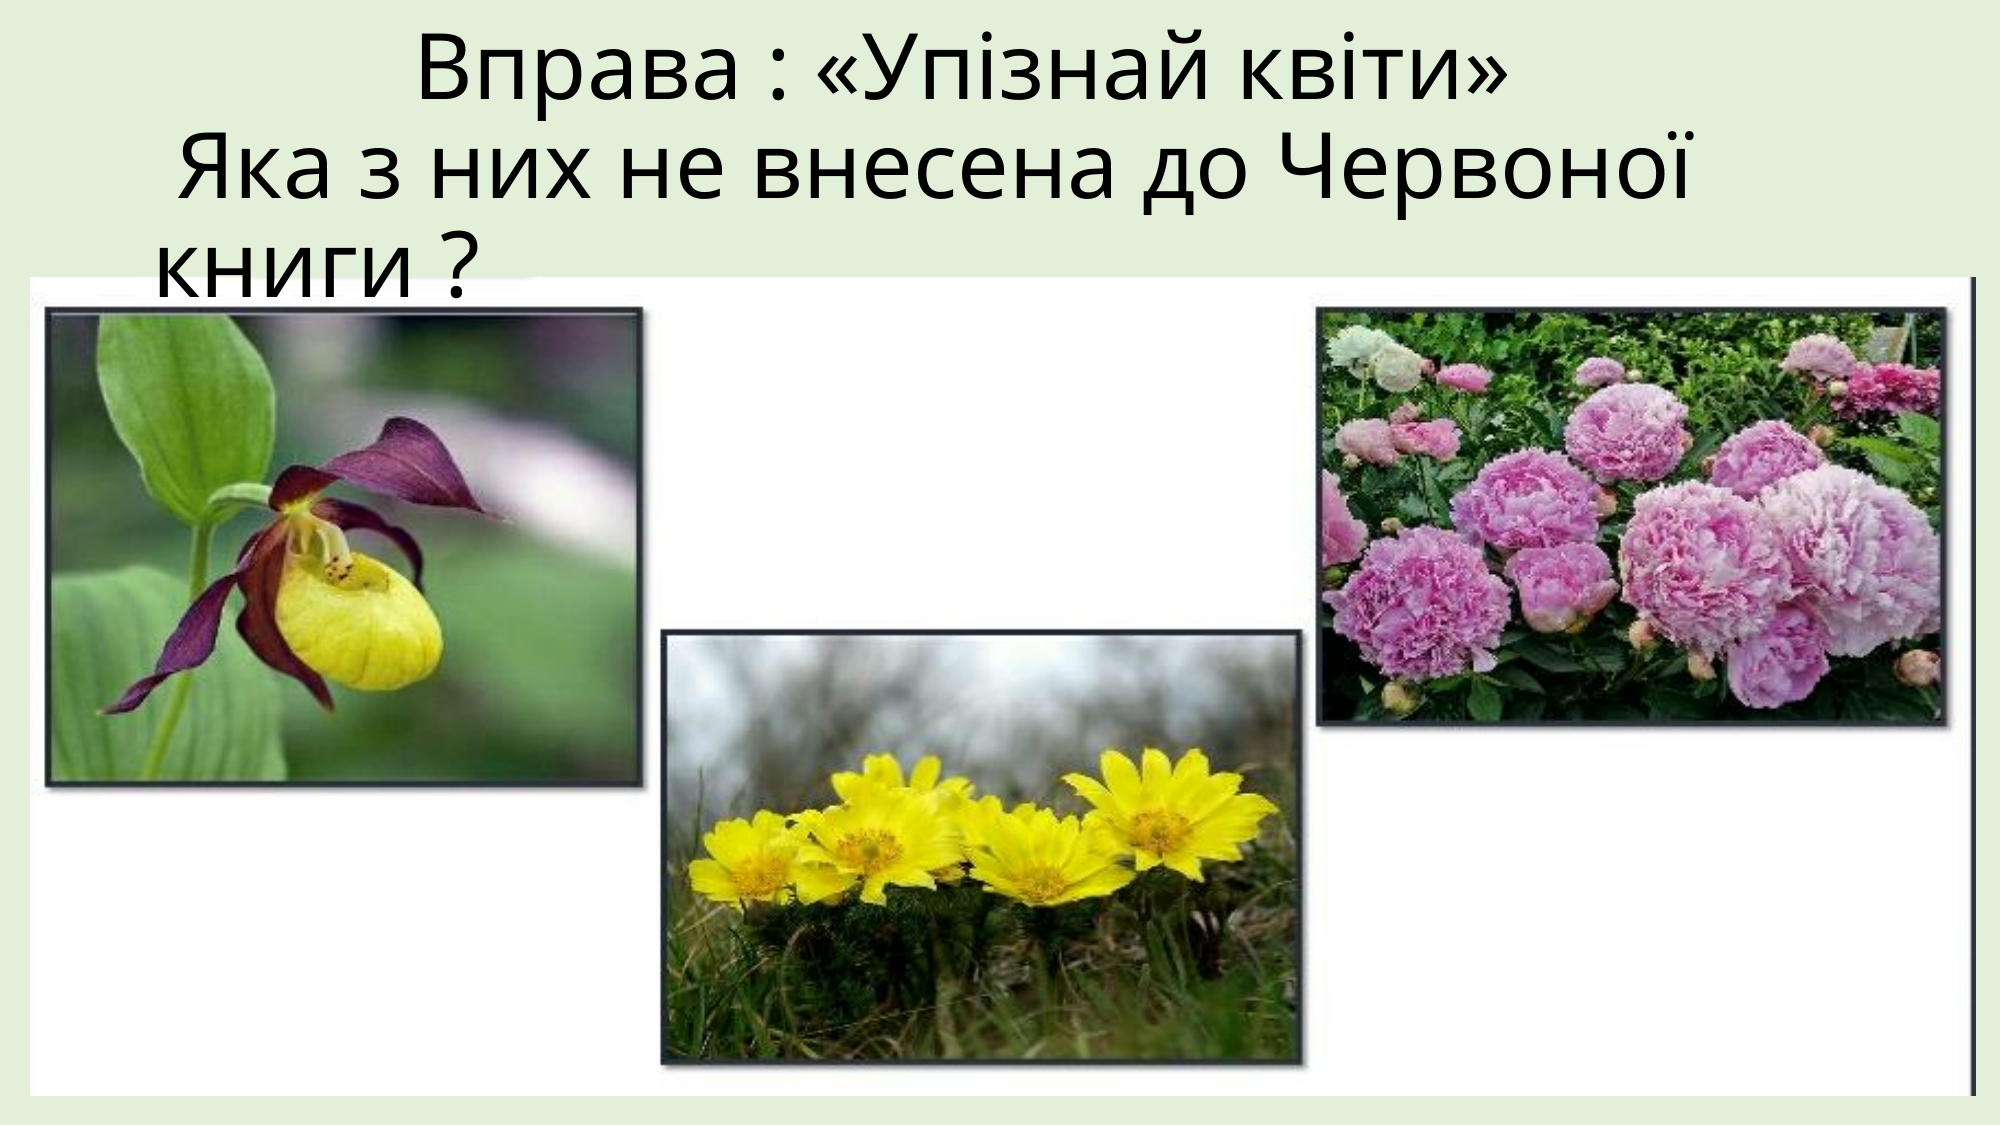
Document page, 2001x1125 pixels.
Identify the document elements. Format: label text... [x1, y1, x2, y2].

title Вправа : «Упізнай квіти» Яка з них не внесена до Червоної книги ? [137, 59, 1863, 277]
picture [30, 277, 1976, 1096]
